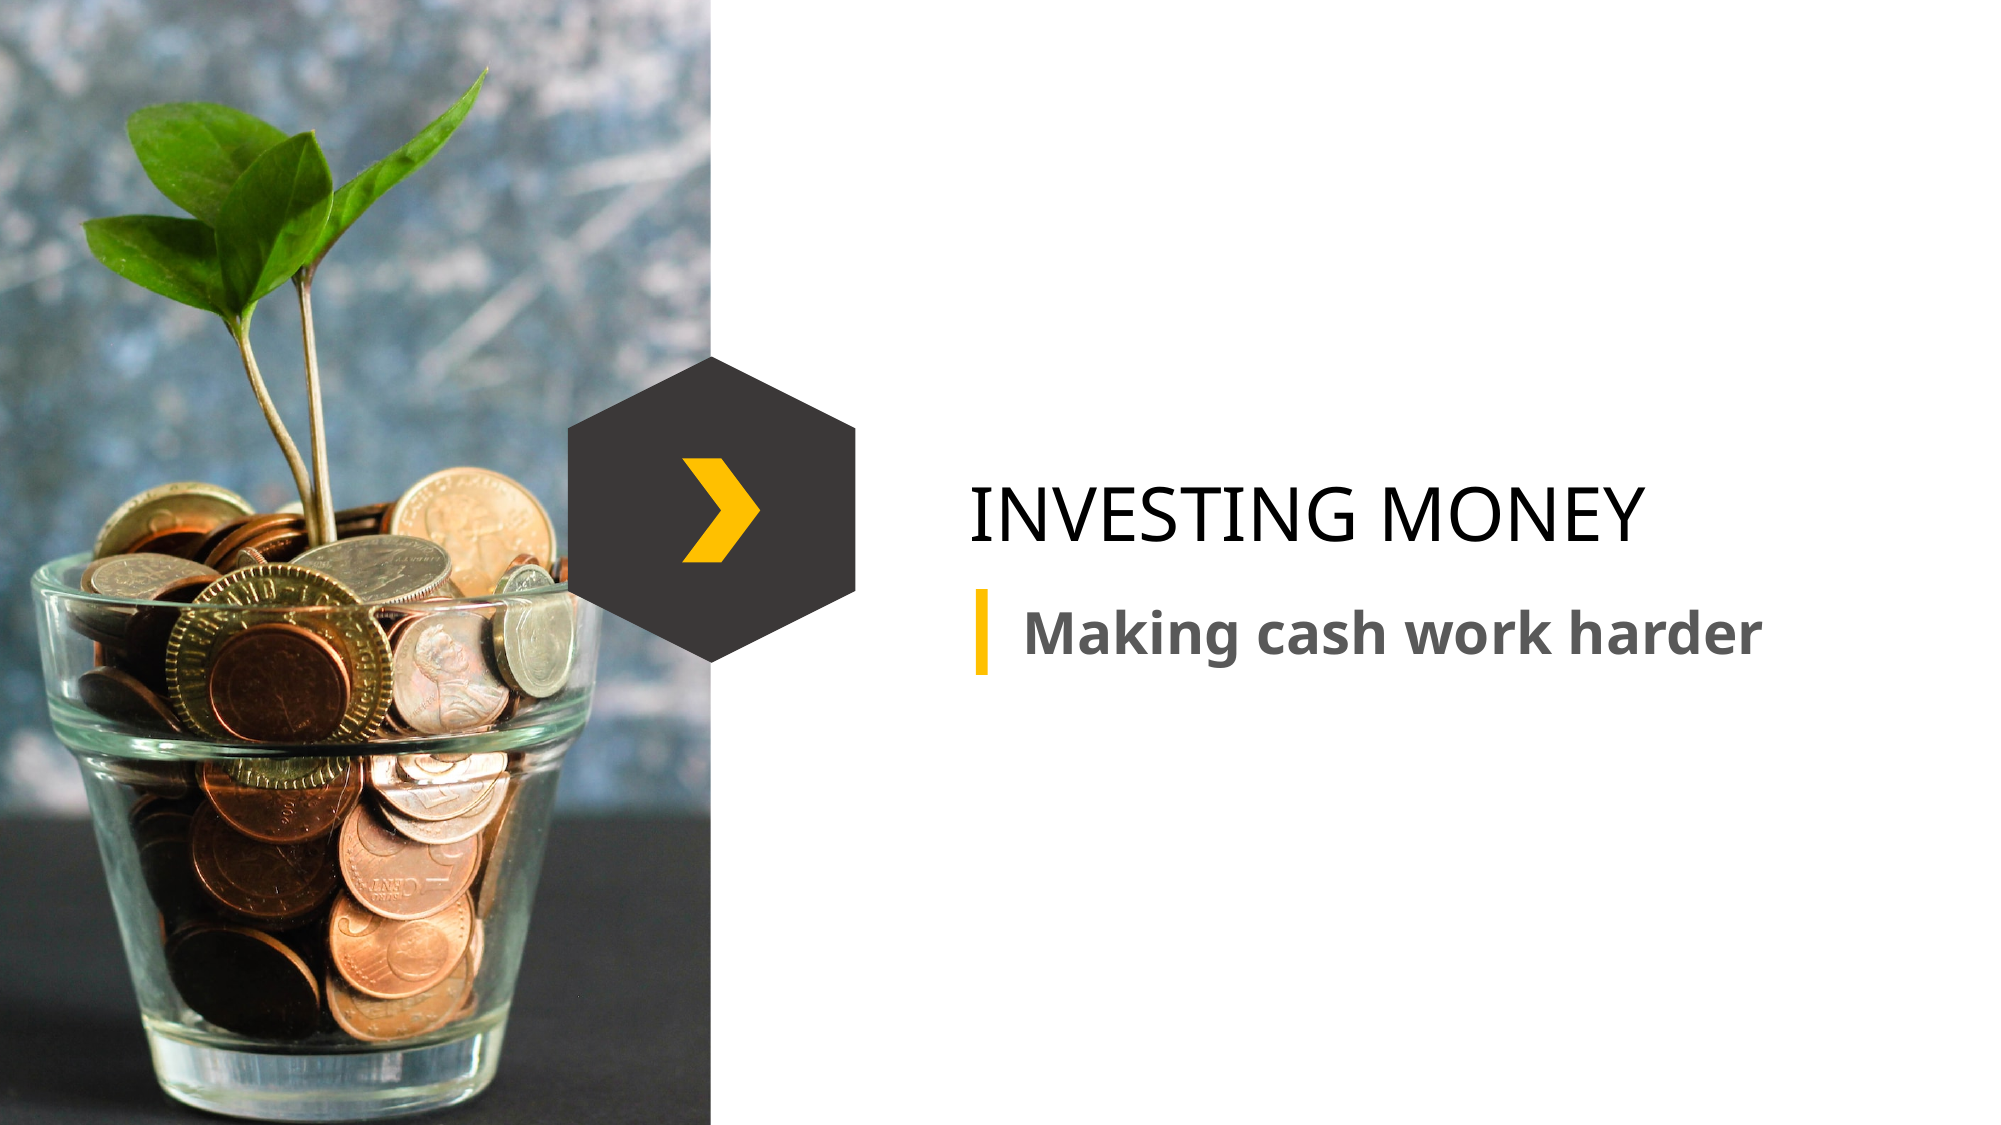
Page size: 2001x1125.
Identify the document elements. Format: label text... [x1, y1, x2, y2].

picture [0, 0, 711, 1125]
text_box Making cash work harder [1007, 589, 1898, 674]
text_box [975, 588, 989, 676]
text_box INVESTING MONEY [955, 469, 1878, 590]
